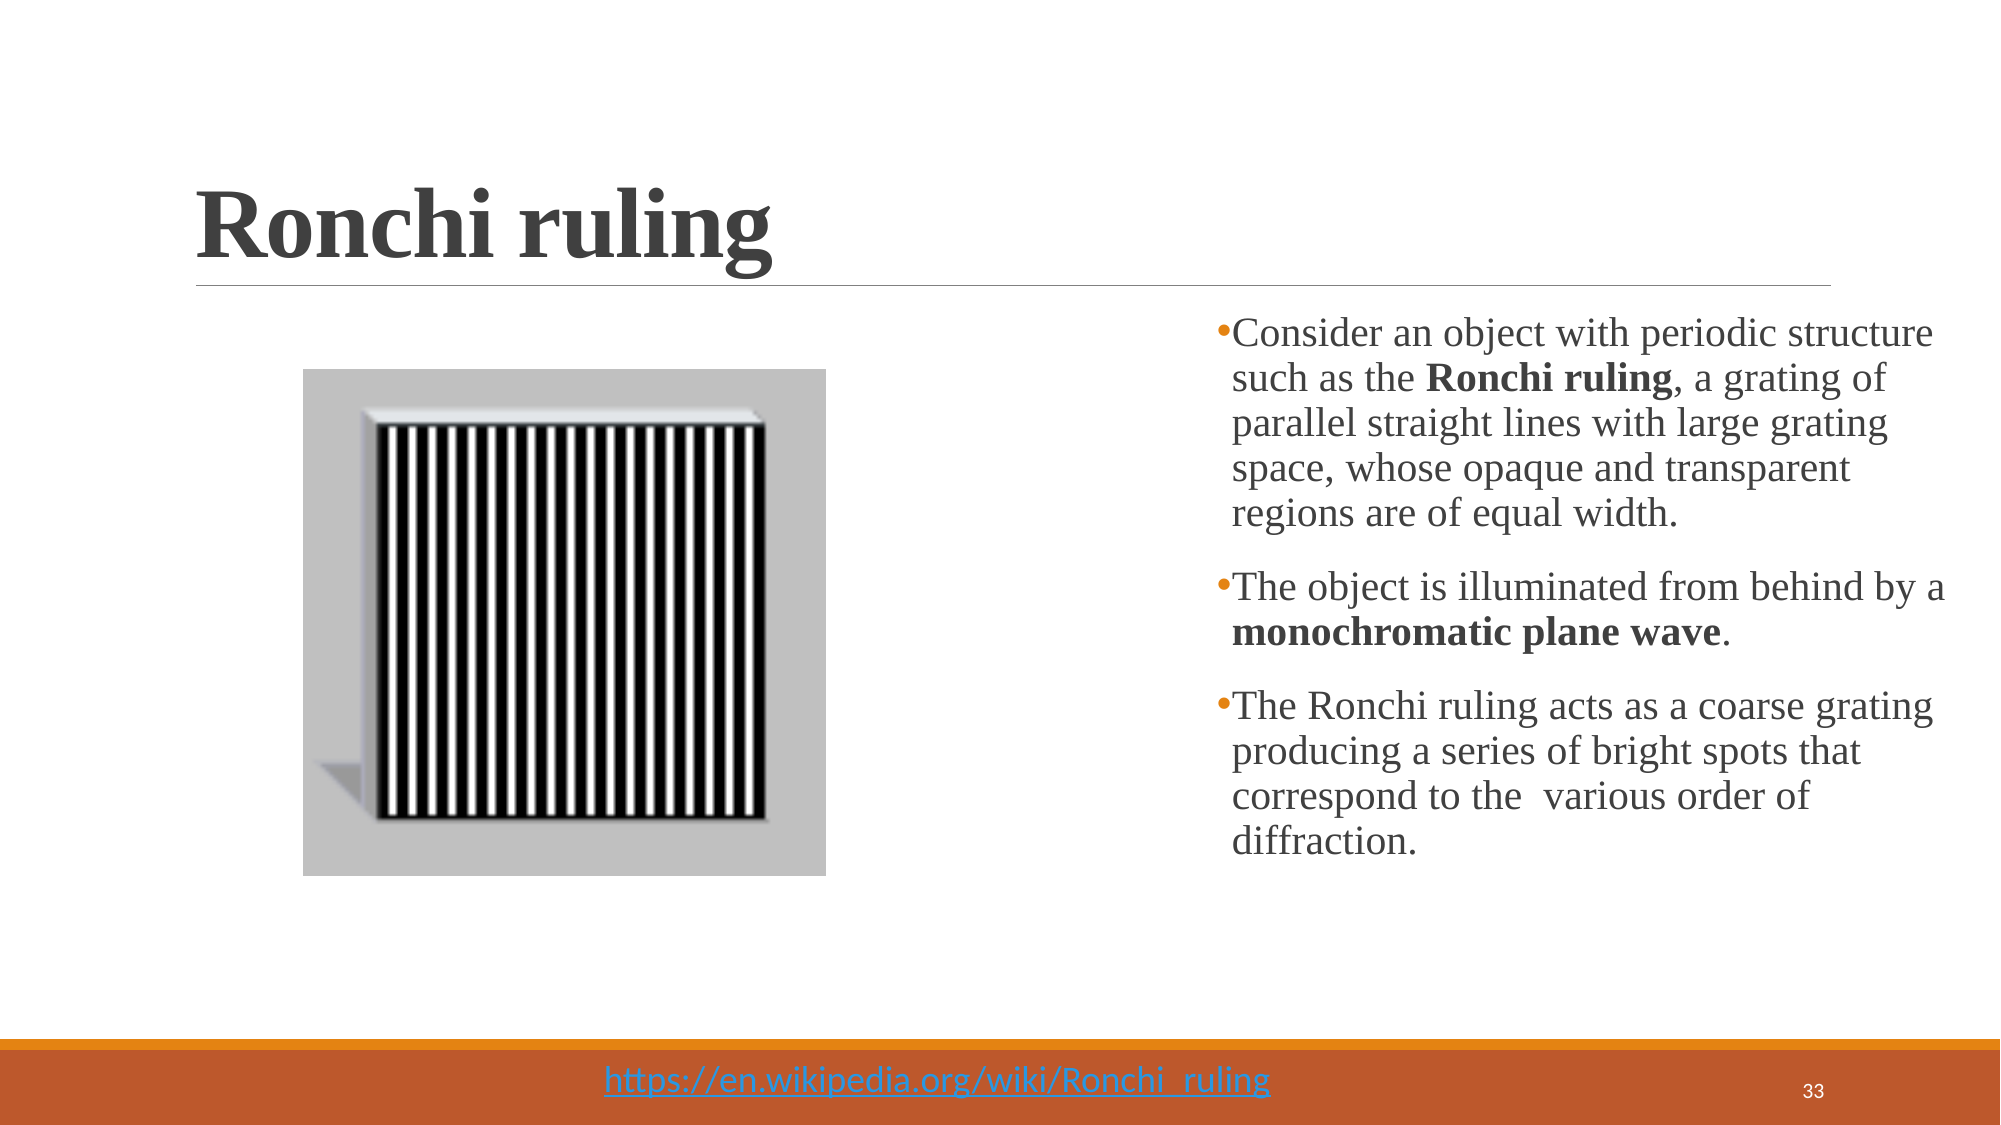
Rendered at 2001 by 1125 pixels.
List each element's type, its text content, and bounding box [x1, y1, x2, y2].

text_box https://en.wikipedia.org/wiki/Ronchi_ruling [588, 1047, 1286, 1108]
slide_number 33 [1624, 1059, 1840, 1120]
picture [302, 369, 826, 877]
list Consider an object with periodic structure such as the Ronchi ruling, a grating of parallel straight lines with large grating space, whose opaque and transparent regions are of equal width. The object is illuminated from behind by a monochromatic plane wave. The Ronchi ruling acts as a coarse grating producing a series of bright spots that correspond to the various order of diffraction. [1216, 302, 1948, 963]
title Ronchi ruling [180, 47, 1830, 285]
